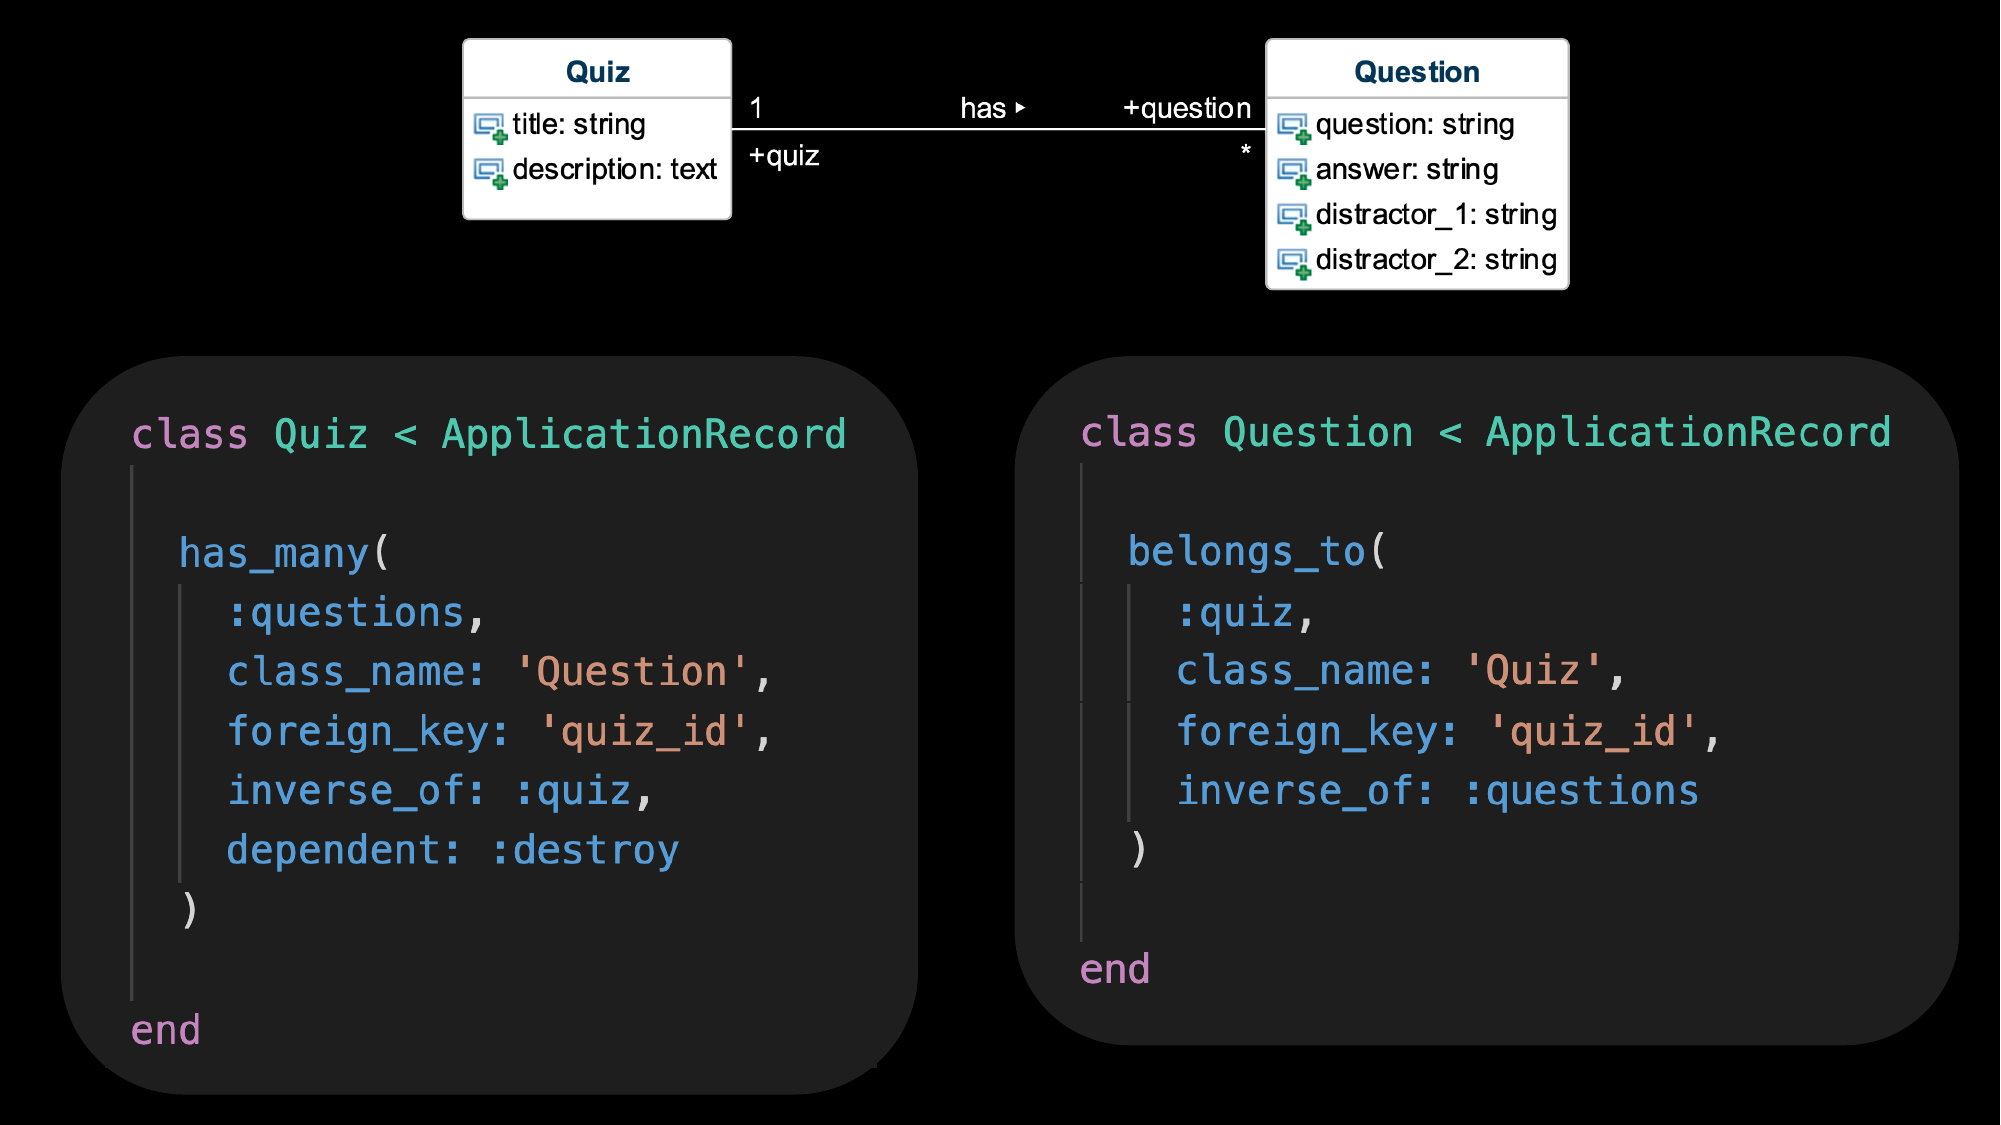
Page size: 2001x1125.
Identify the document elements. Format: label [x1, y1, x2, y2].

text_box [59, 355, 920, 1096]
picture [105, 388, 877, 1068]
picture [1058, 388, 1916, 1011]
text_box [1013, 355, 1961, 1047]
picture [395, 0, 1636, 357]
